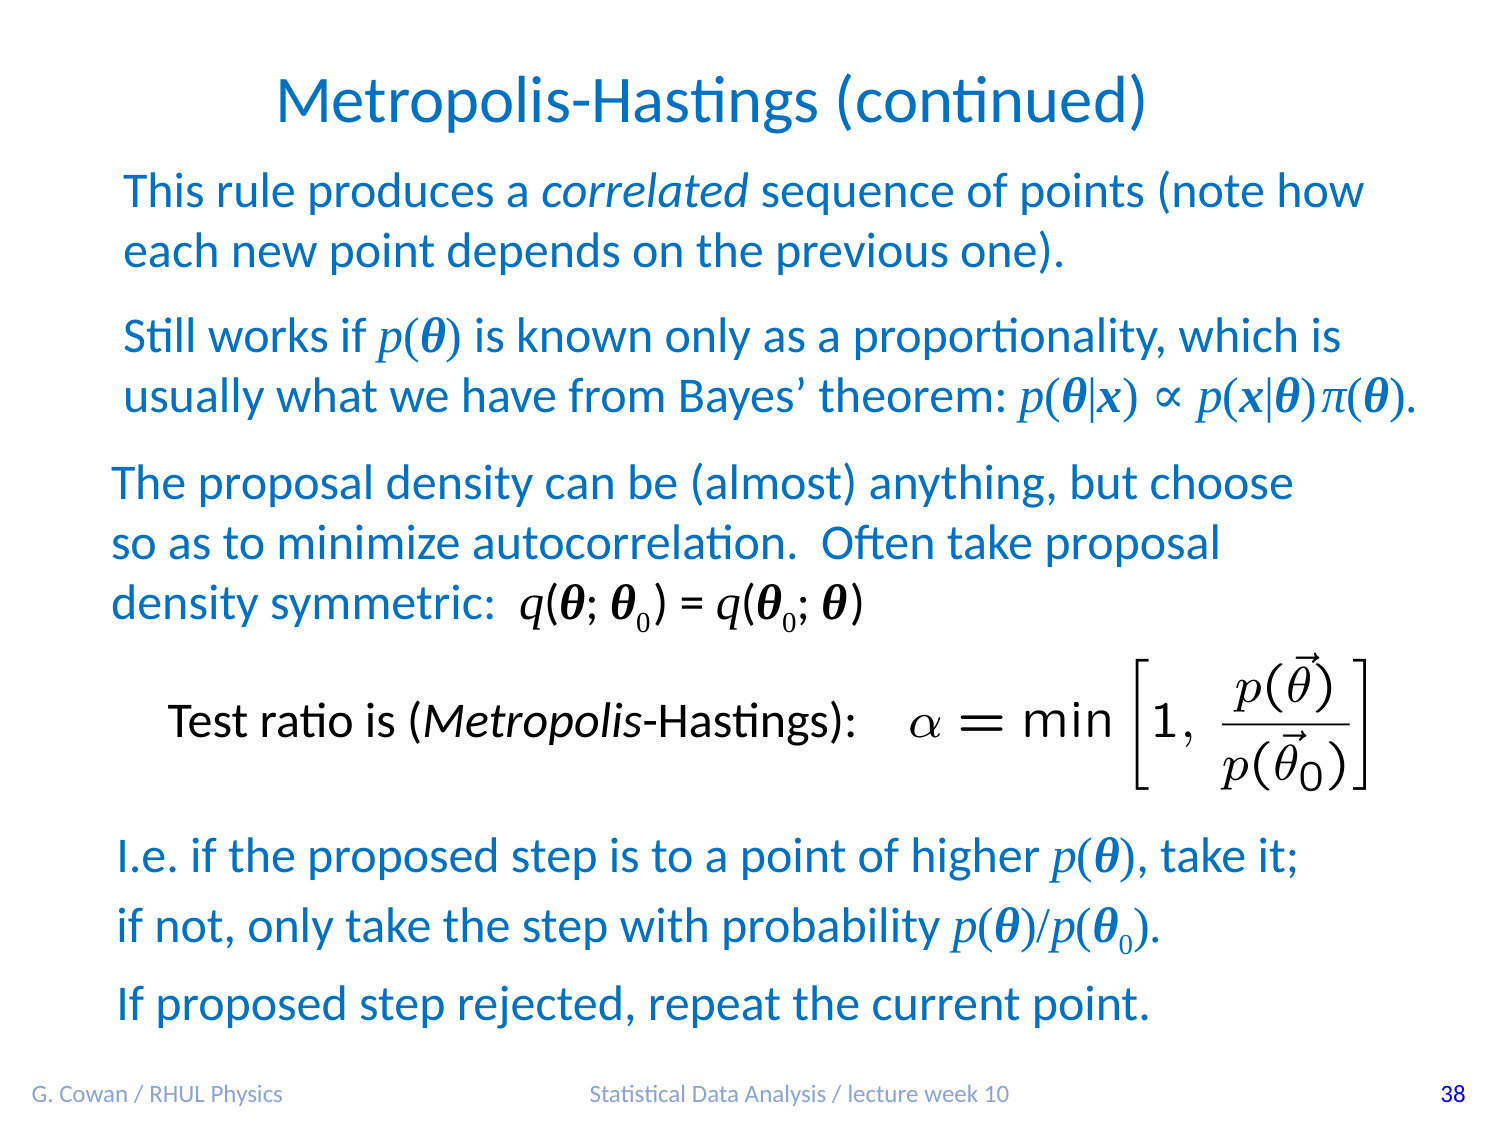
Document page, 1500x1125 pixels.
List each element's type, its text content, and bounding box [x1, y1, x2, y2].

text_box Metropolis-Hastings (continued) [248, 60, 1175, 130]
slide_number 38 [1262, 1062, 1481, 1123]
footer Statistical Data Analysis / lecture week 10 [338, 1062, 1262, 1123]
picture [907, 651, 1368, 793]
text_box This rule produces a correlated sequence of points (note how each new point depends on the previous one). Still works if p(θ) is known only as a proportionality, which is usually what we have from Bayes’ theorem: p(θ|x) ∝ p(x|θ) π(θ). [108, 150, 1434, 431]
text_box Test ratio is (Metropolis-Hastings): [153, 679, 873, 755]
text_box The proposal density can be (almost) anything, but choose so as to minimize autocorrelation. Often take proposal density symmetric: q(θ; θ0 ) = q(θ0; θ ) [96, 442, 1310, 646]
text_box I.e. if the proposed step is to a point of higher p(θ), take it; if not, only take the step with probability p(θ)/p(θ0). If proposed step rejected, repeat the current point. [101, 815, 1337, 1038]
slide_number G. Cowan / RHUL Physics [16, 1062, 338, 1123]
